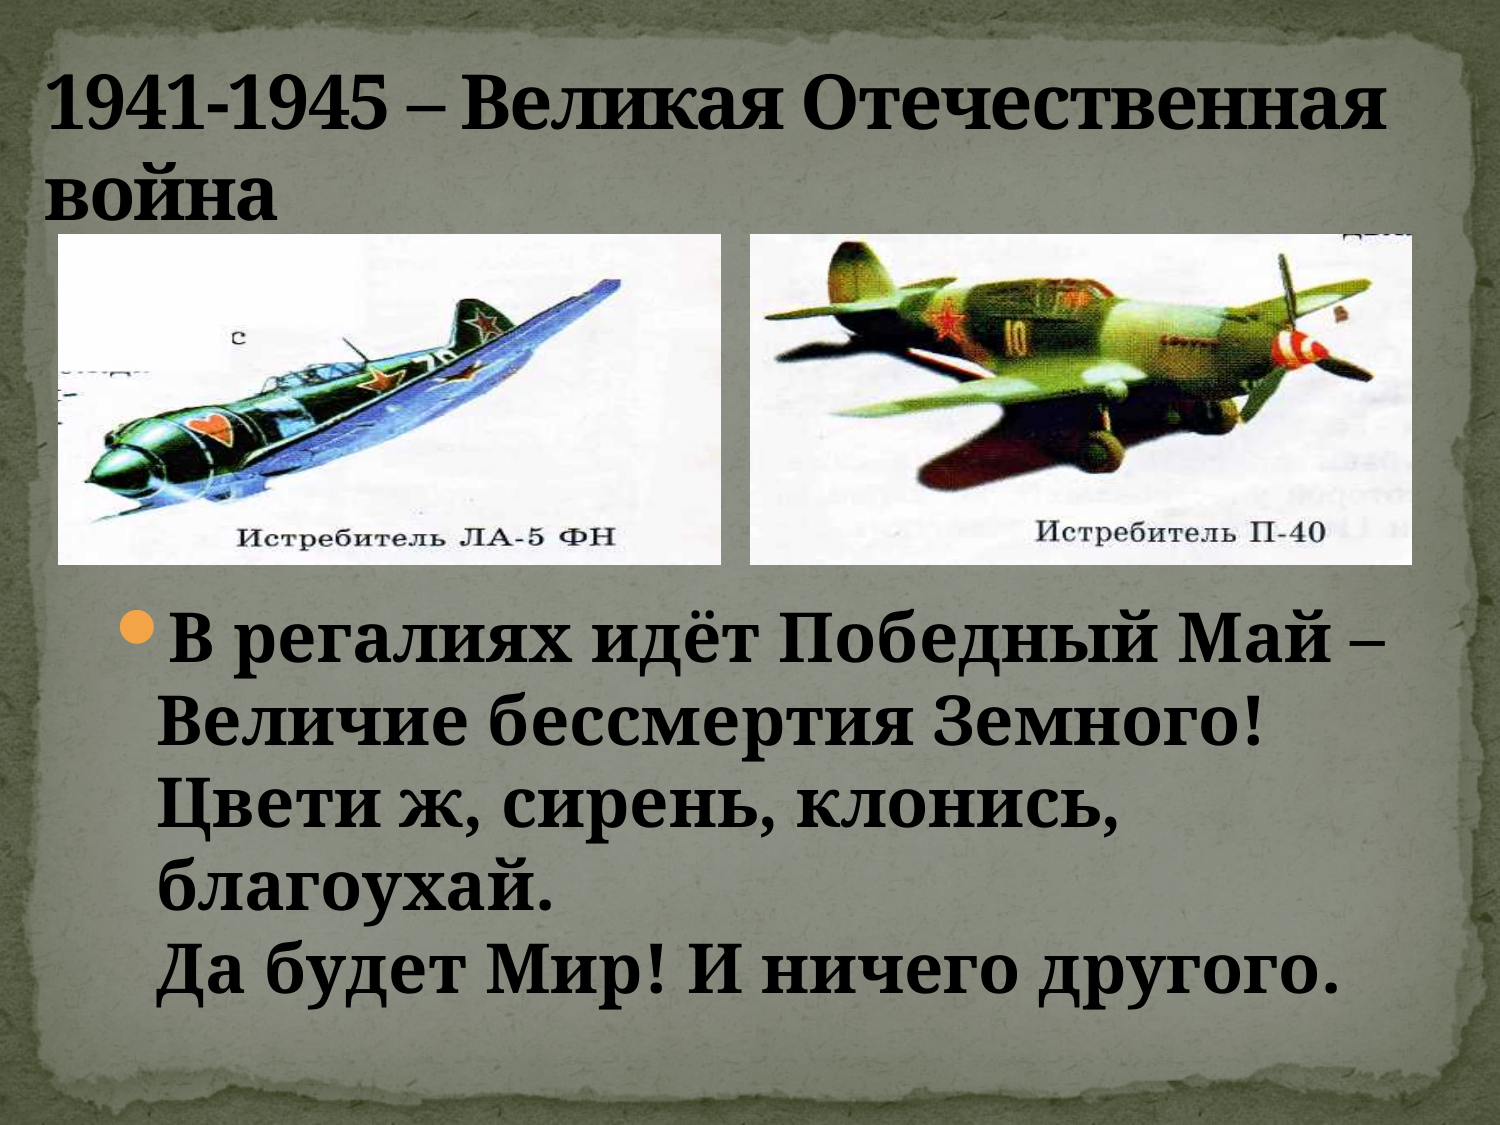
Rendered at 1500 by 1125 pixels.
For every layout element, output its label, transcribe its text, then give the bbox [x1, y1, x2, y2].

title 1941-1945 – Великая Отечественная война [29, 45, 1447, 244]
picture [749, 234, 1412, 566]
list В регалиях идёт Победный Май – Величие бессмертия Земного! Цвети ж, сирень, клонись, благоухай. Да будет Мир! И ничего другого. [100, 585, 1471, 1024]
picture [58, 234, 721, 566]
